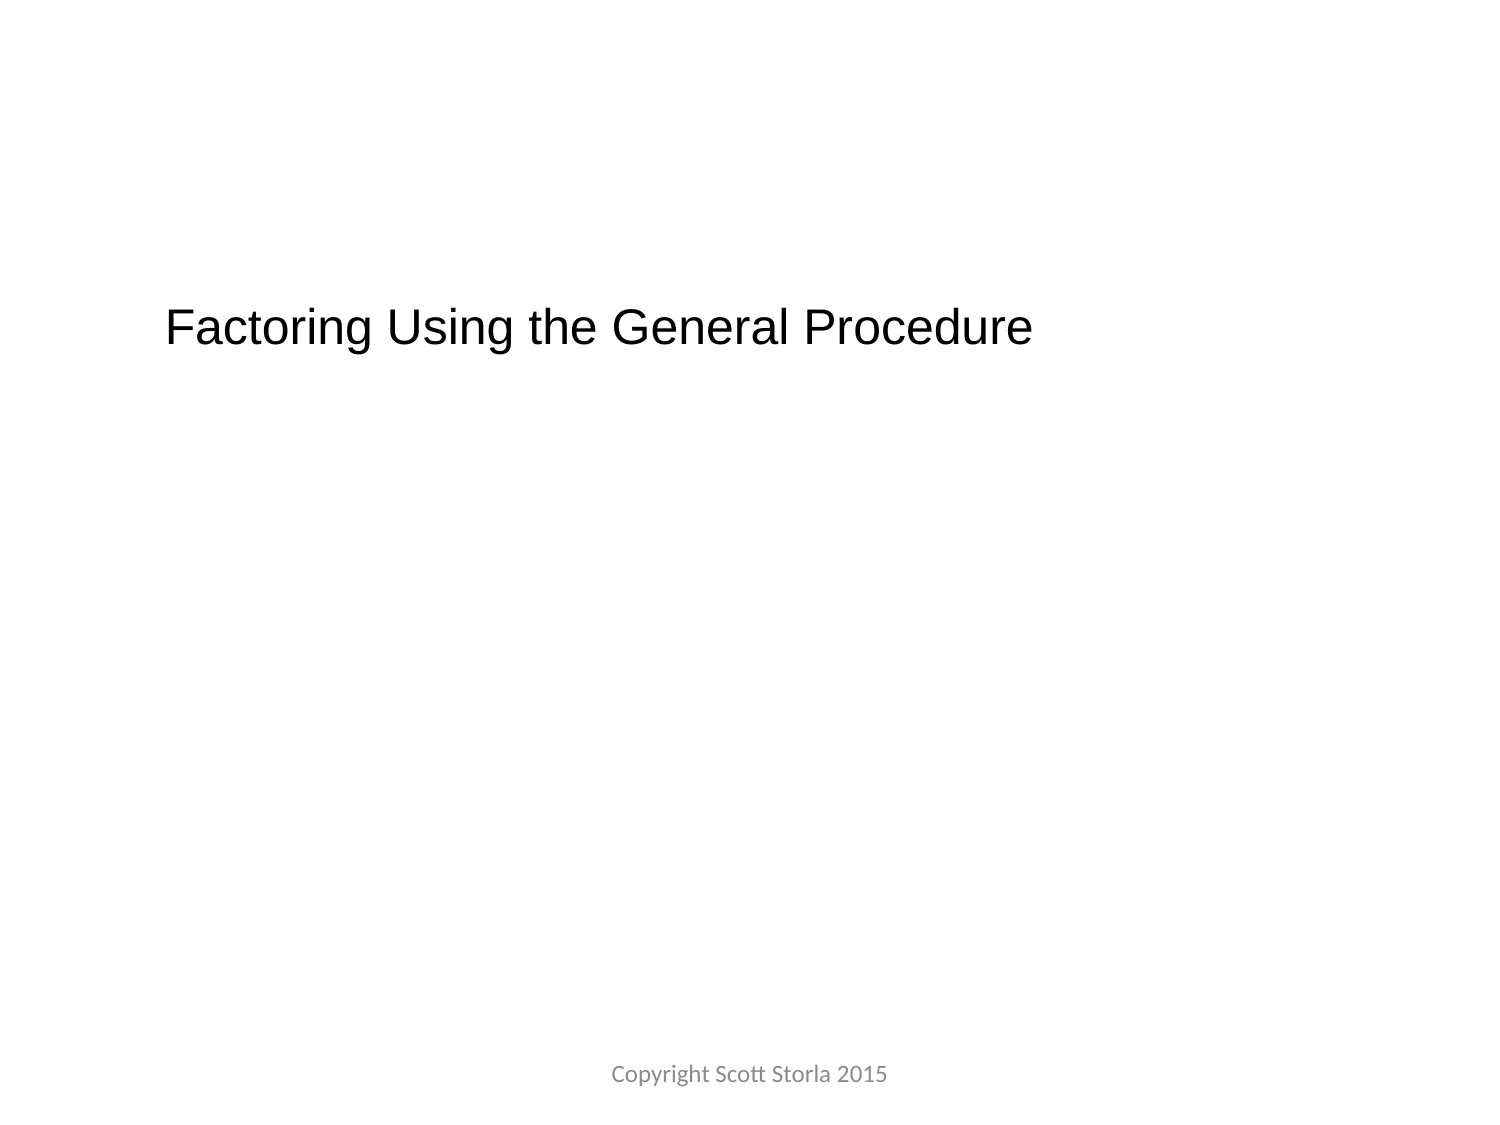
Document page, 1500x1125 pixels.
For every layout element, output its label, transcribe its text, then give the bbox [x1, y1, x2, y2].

title Factoring Using the General Procedure [150, 287, 1350, 400]
footer Copyright Scott Storla 2015 [512, 1042, 988, 1103]
